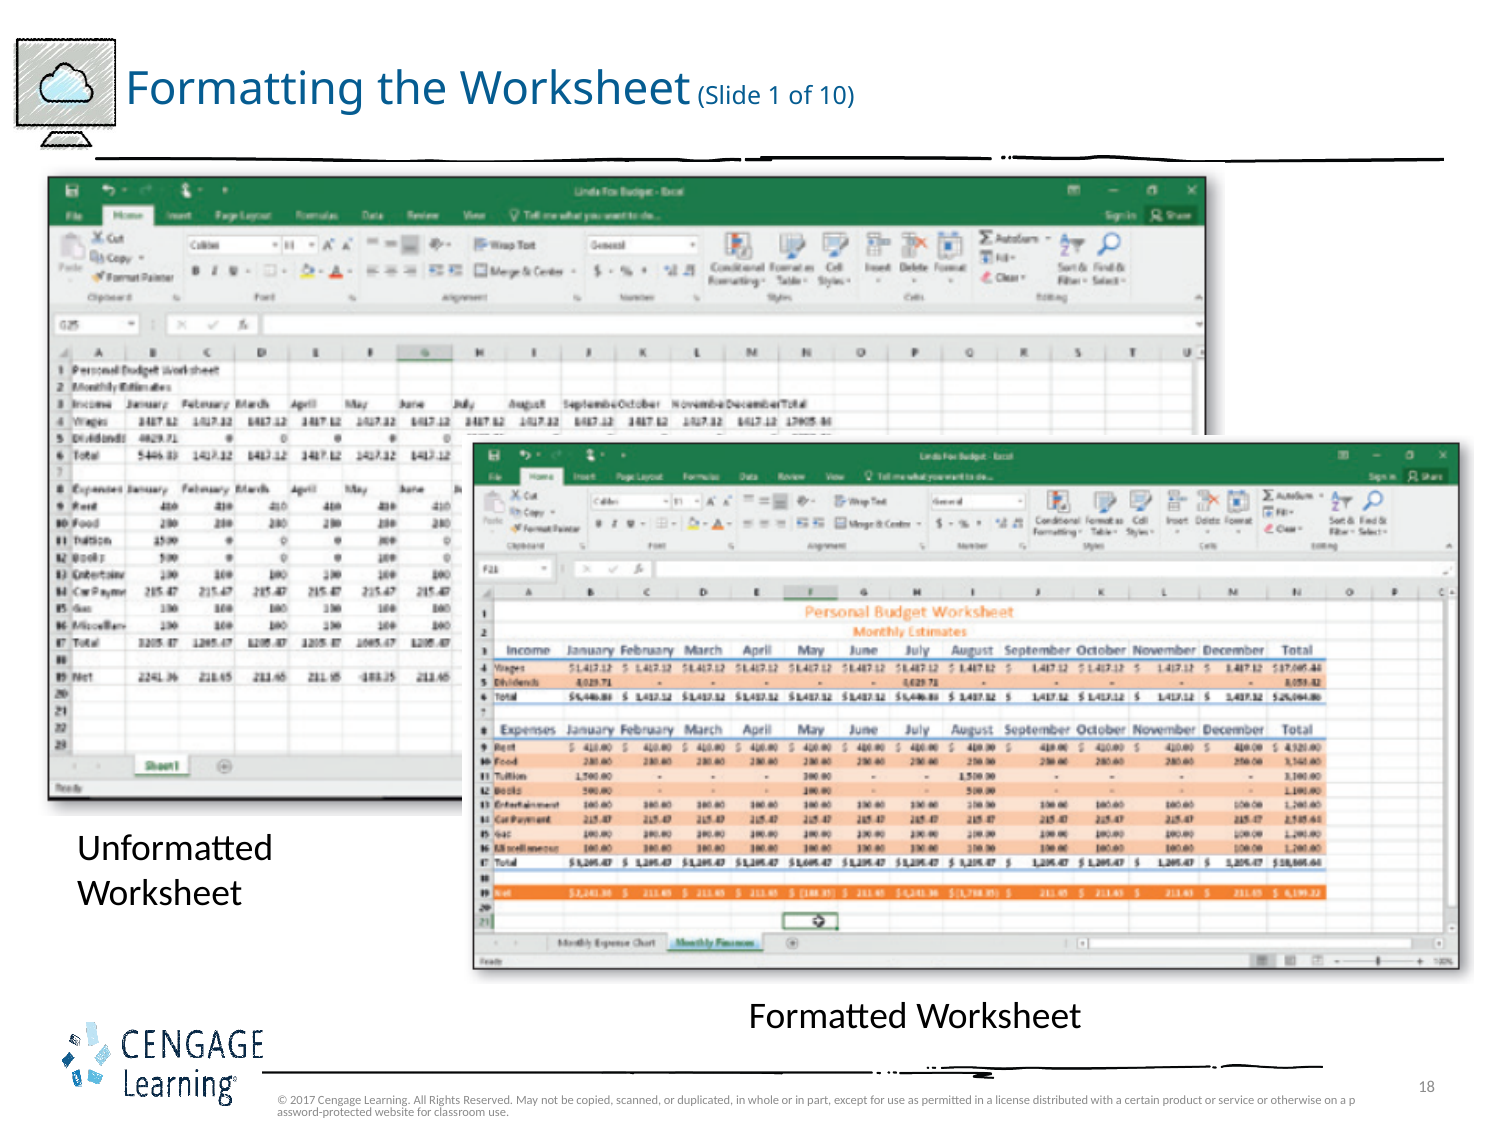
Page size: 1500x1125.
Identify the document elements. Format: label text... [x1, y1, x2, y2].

picture [37, 155, 1474, 984]
picture [62, 1022, 1323, 1106]
title Formatting the Worksheet (Slide 1 of 10) [125, 67, 1442, 115]
picture [13, 36, 117, 151]
footer © 2017 Cengage Learning. All Rights Reserved. May not be copied, scanned, or duplicated, in whole or in part, except for use as permitted in a license distributed with a certain product or service or otherwise on a password-protected website for classroom use. [262, 1079, 1375, 1120]
text_box Formatted Worksheet [734, 991, 1247, 1044]
text_box Unformatted Worksheet [62, 824, 386, 921]
